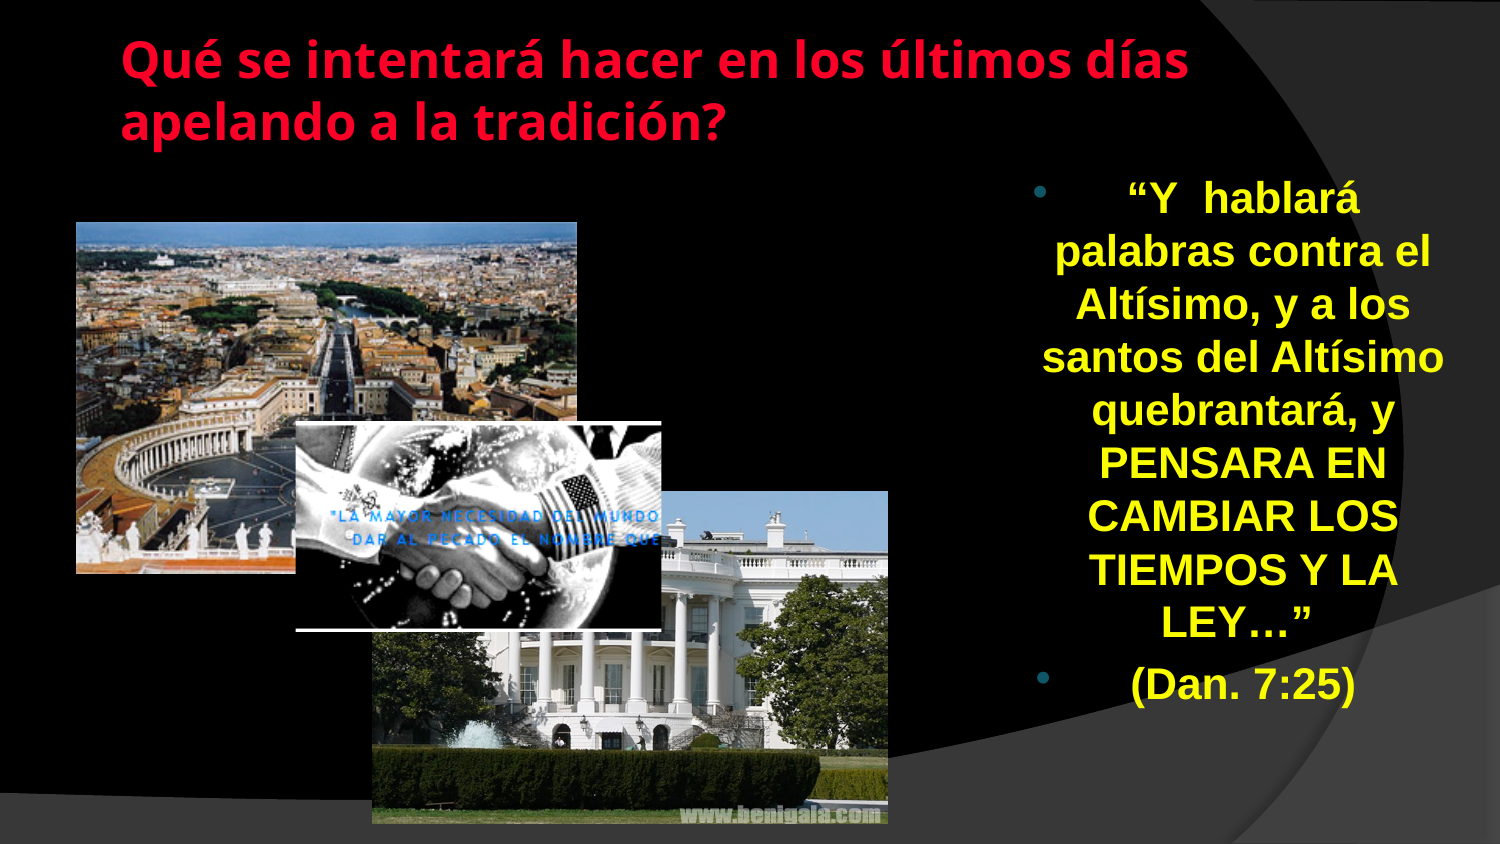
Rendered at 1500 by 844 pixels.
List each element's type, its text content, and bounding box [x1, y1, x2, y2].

list “Y hablará palabras contra el Altísimo, y a los santos del Altísimo quebrantará, y PENSARA EN CAMBIAR LOS TIEMPOS Y LA LEY…” (Dan. 7:25) [962, 161, 1463, 753]
picture [371, 491, 888, 824]
picture [76, 222, 578, 575]
picture [295, 421, 662, 632]
title Qué se intentará hacer en los últimos días apelando a la tradición? [112, 18, 1388, 160]
